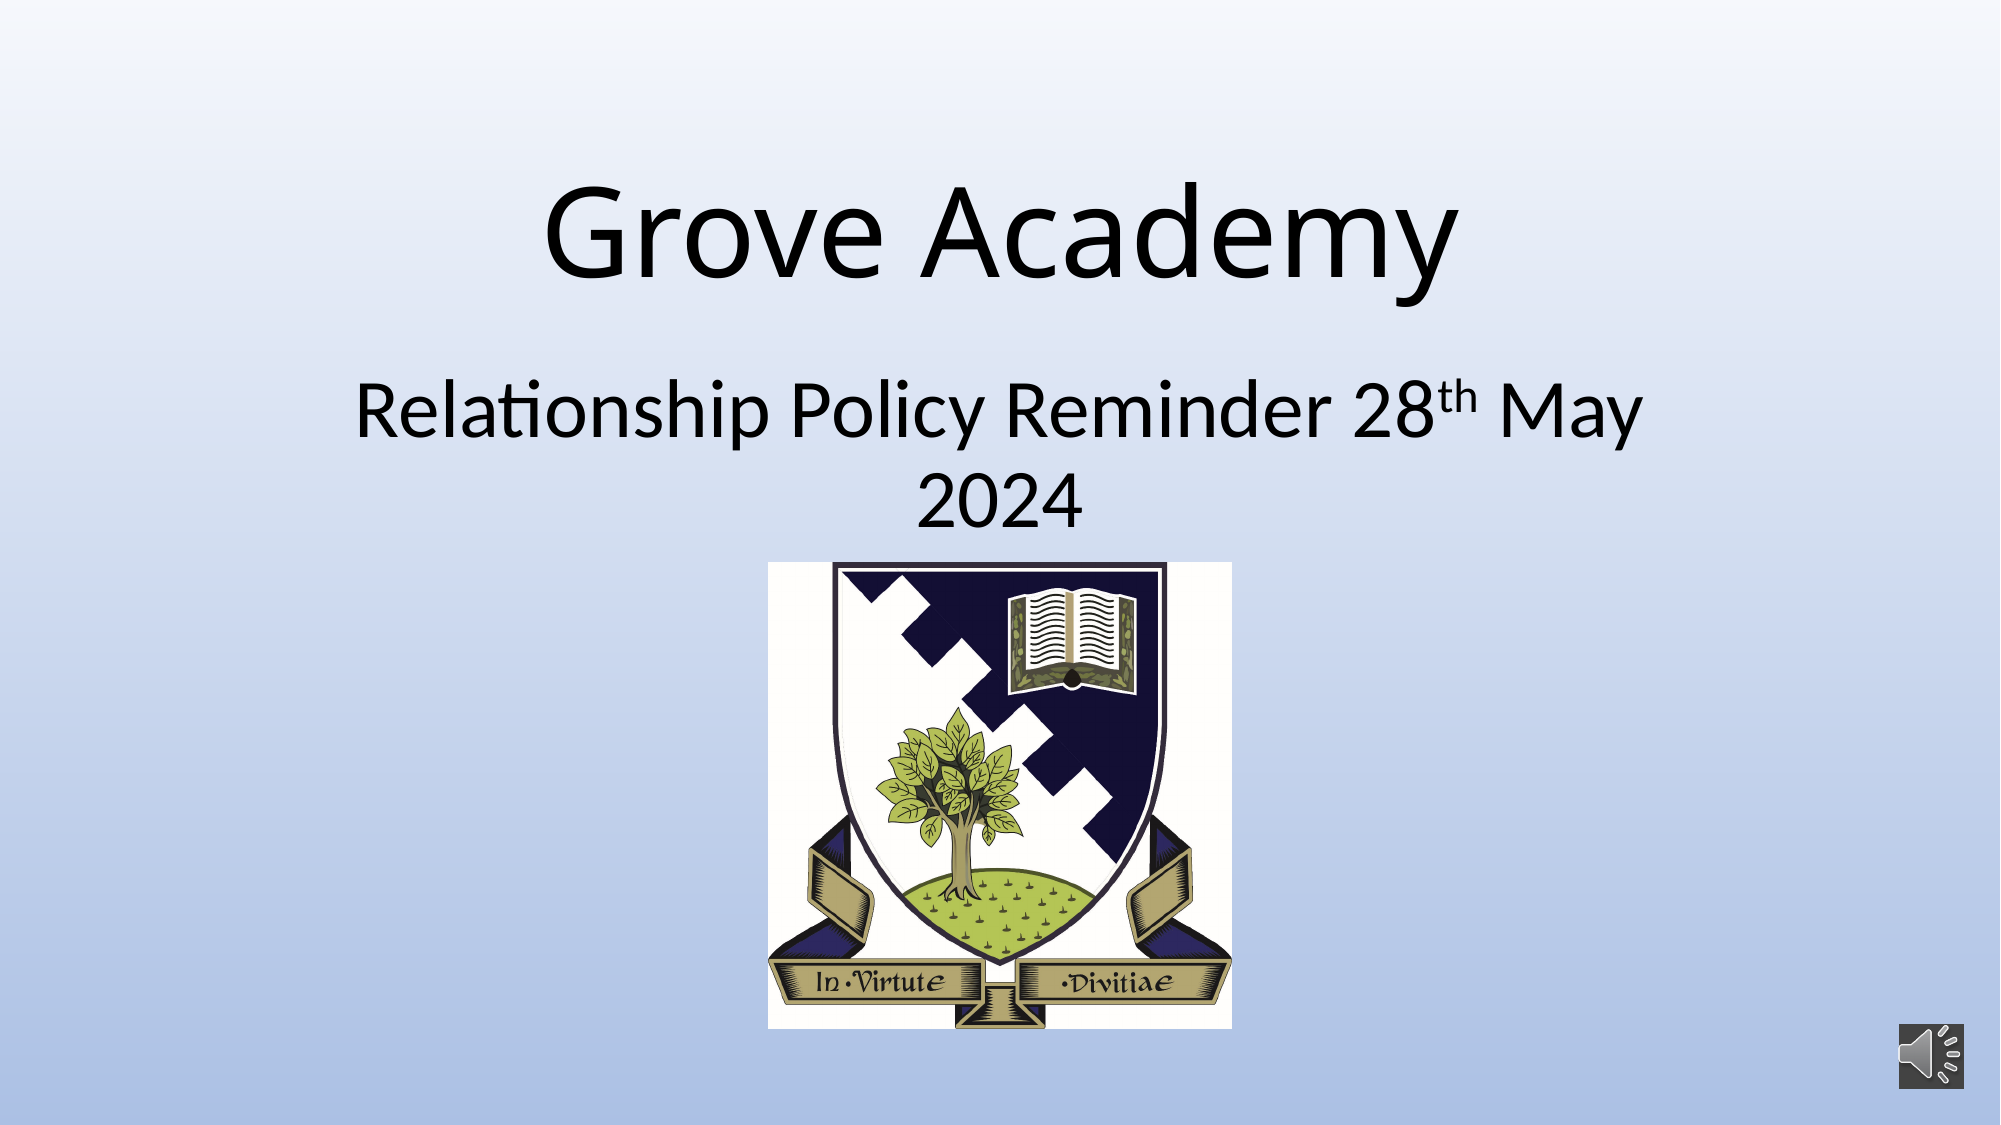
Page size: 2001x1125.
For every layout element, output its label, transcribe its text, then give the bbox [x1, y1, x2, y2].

picture [768, 562, 1232, 1029]
subtitle Relationship Policy Reminder 28th May 2024 [249, 357, 1750, 630]
title Grove Academy [249, 0, 1750, 312]
picture [1897, 1022, 1965, 1090]
